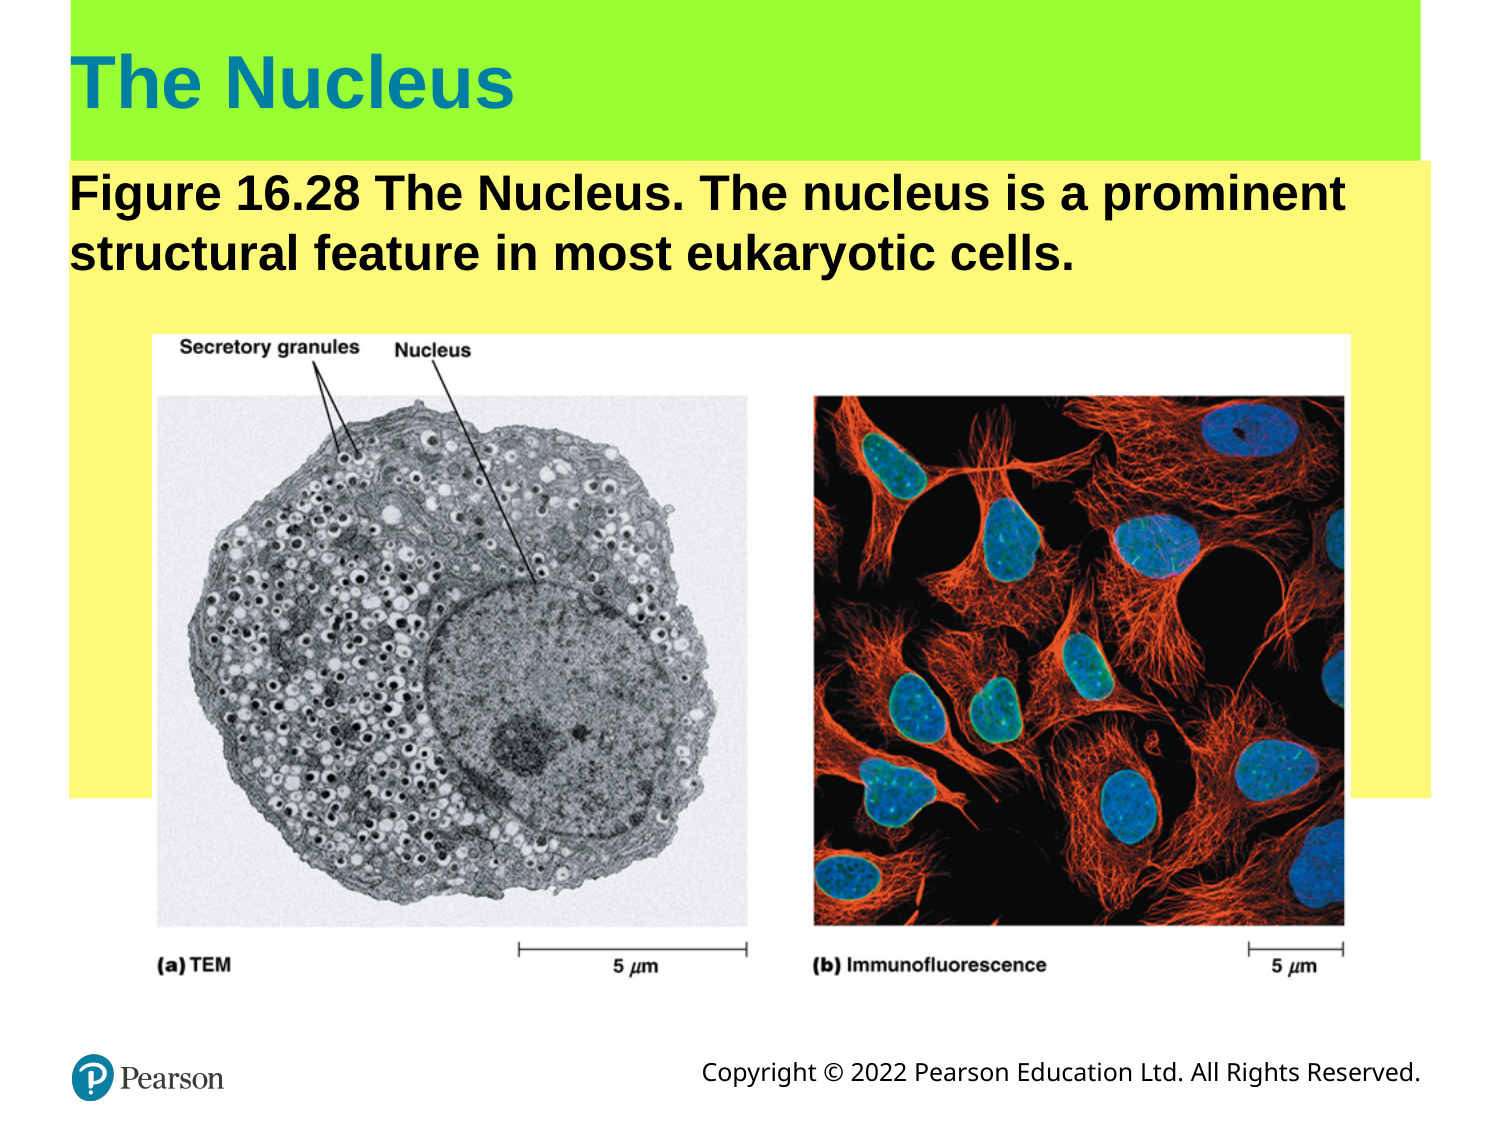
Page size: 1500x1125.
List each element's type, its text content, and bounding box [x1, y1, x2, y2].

picture [98, 1054, 224, 1101]
list Figure 16.28 The Nucleus. The nucleus is a prominent structural feature in most eukaryotic cells. [69, 160, 1432, 799]
title The Nucleus [70, 0, 1421, 160]
picture [151, 334, 1351, 993]
picture [72, 1087, 83, 1101]
picture [72, 1054, 88, 1070]
picture [80, 1063, 106, 1088]
